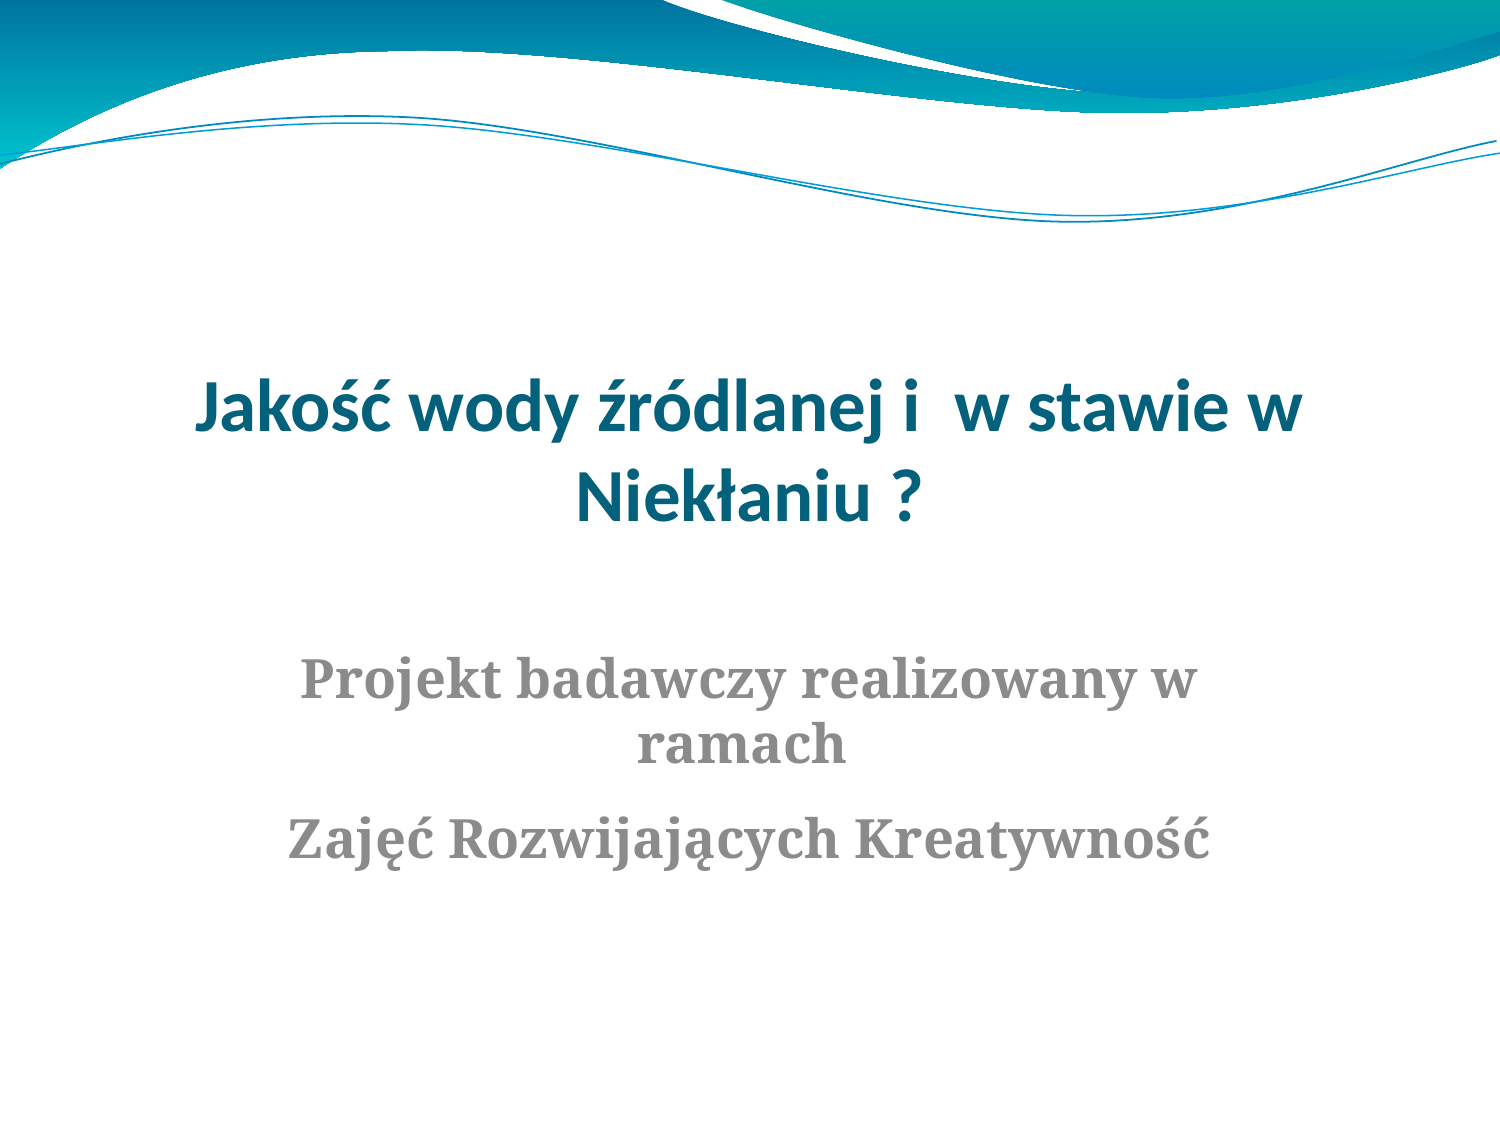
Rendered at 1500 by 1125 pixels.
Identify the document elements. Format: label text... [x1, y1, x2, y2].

text_box Projekt badawczy realizowany w ramach Zajęć Rozwijających Kreatywność [225, 637, 1275, 925]
text_box Jakość wody źródlanej i w stawie w Niekłaniu ? [112, 349, 1388, 591]
